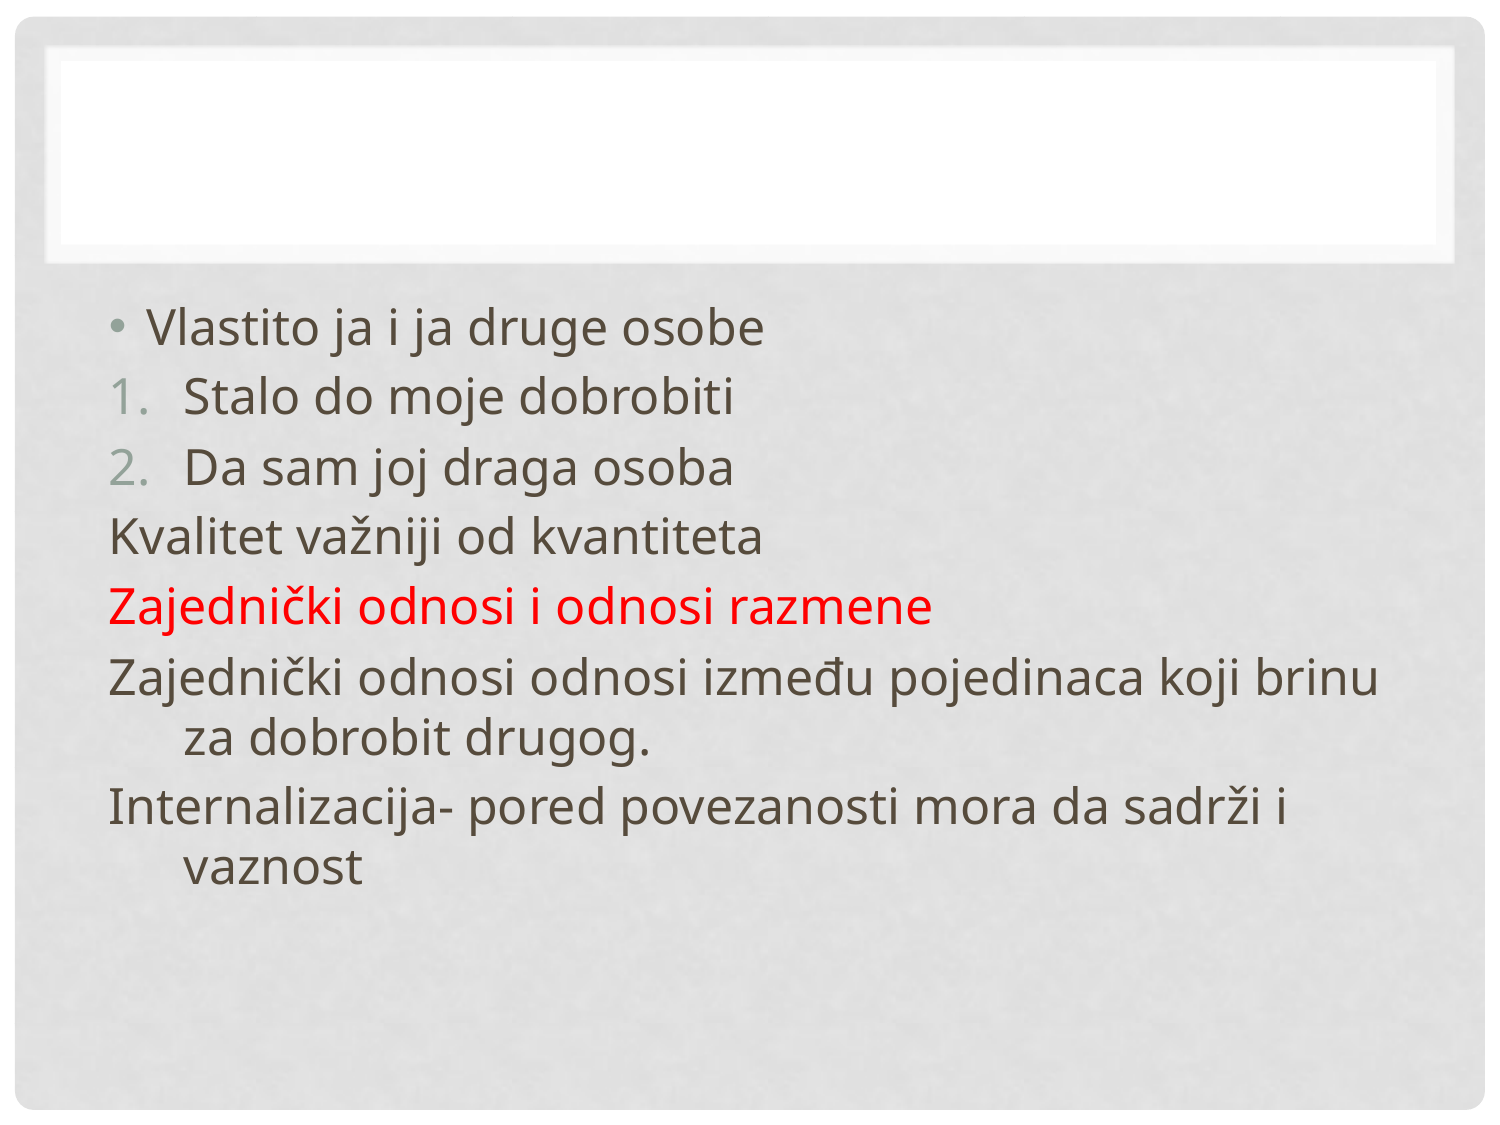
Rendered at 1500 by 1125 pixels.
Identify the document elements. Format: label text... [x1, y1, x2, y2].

list Vlastito ja i ja druge osobe Stalo do moje dobrobiti Da sam joj draga osoba Kvalitet važniji od kvantiteta Zajednički odnosi i odnosi razmene Zajednički odnosi odnosi između pojedinaca koji brinu za dobrobit drugog. Internalizacija- pored povezanosti mora da sadrži i vaznost [75, 287, 1425, 1005]
